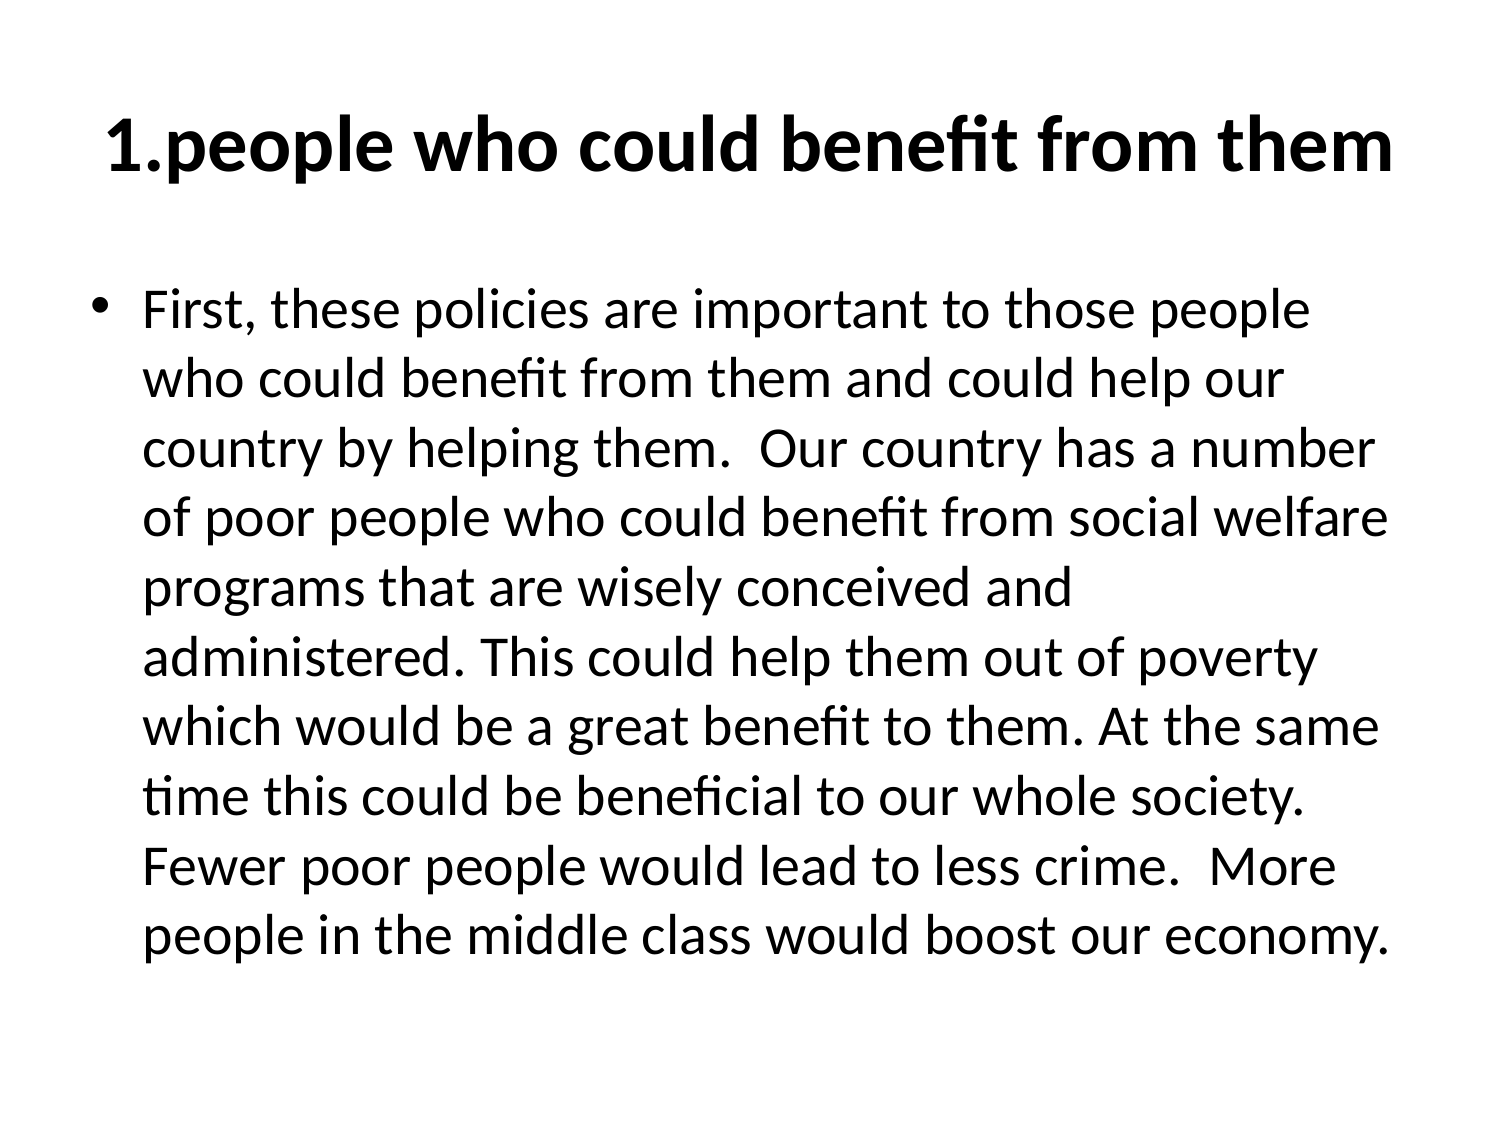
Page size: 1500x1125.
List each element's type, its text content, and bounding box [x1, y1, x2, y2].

title 1.people who could benefit from them [75, 45, 1425, 233]
list First, these policies are important to those people who could benefit from them and could help our country by helping them. Our country has a number of poor people who could benefit from social welfare programs that are wisely conceived and administered. This could help them out of poverty which would be a great benefit to them. At the same time this could be beneficial to our whole society. Fewer poor people would lead to less crime. More people in the middle class would boost our economy. [75, 262, 1425, 1005]
